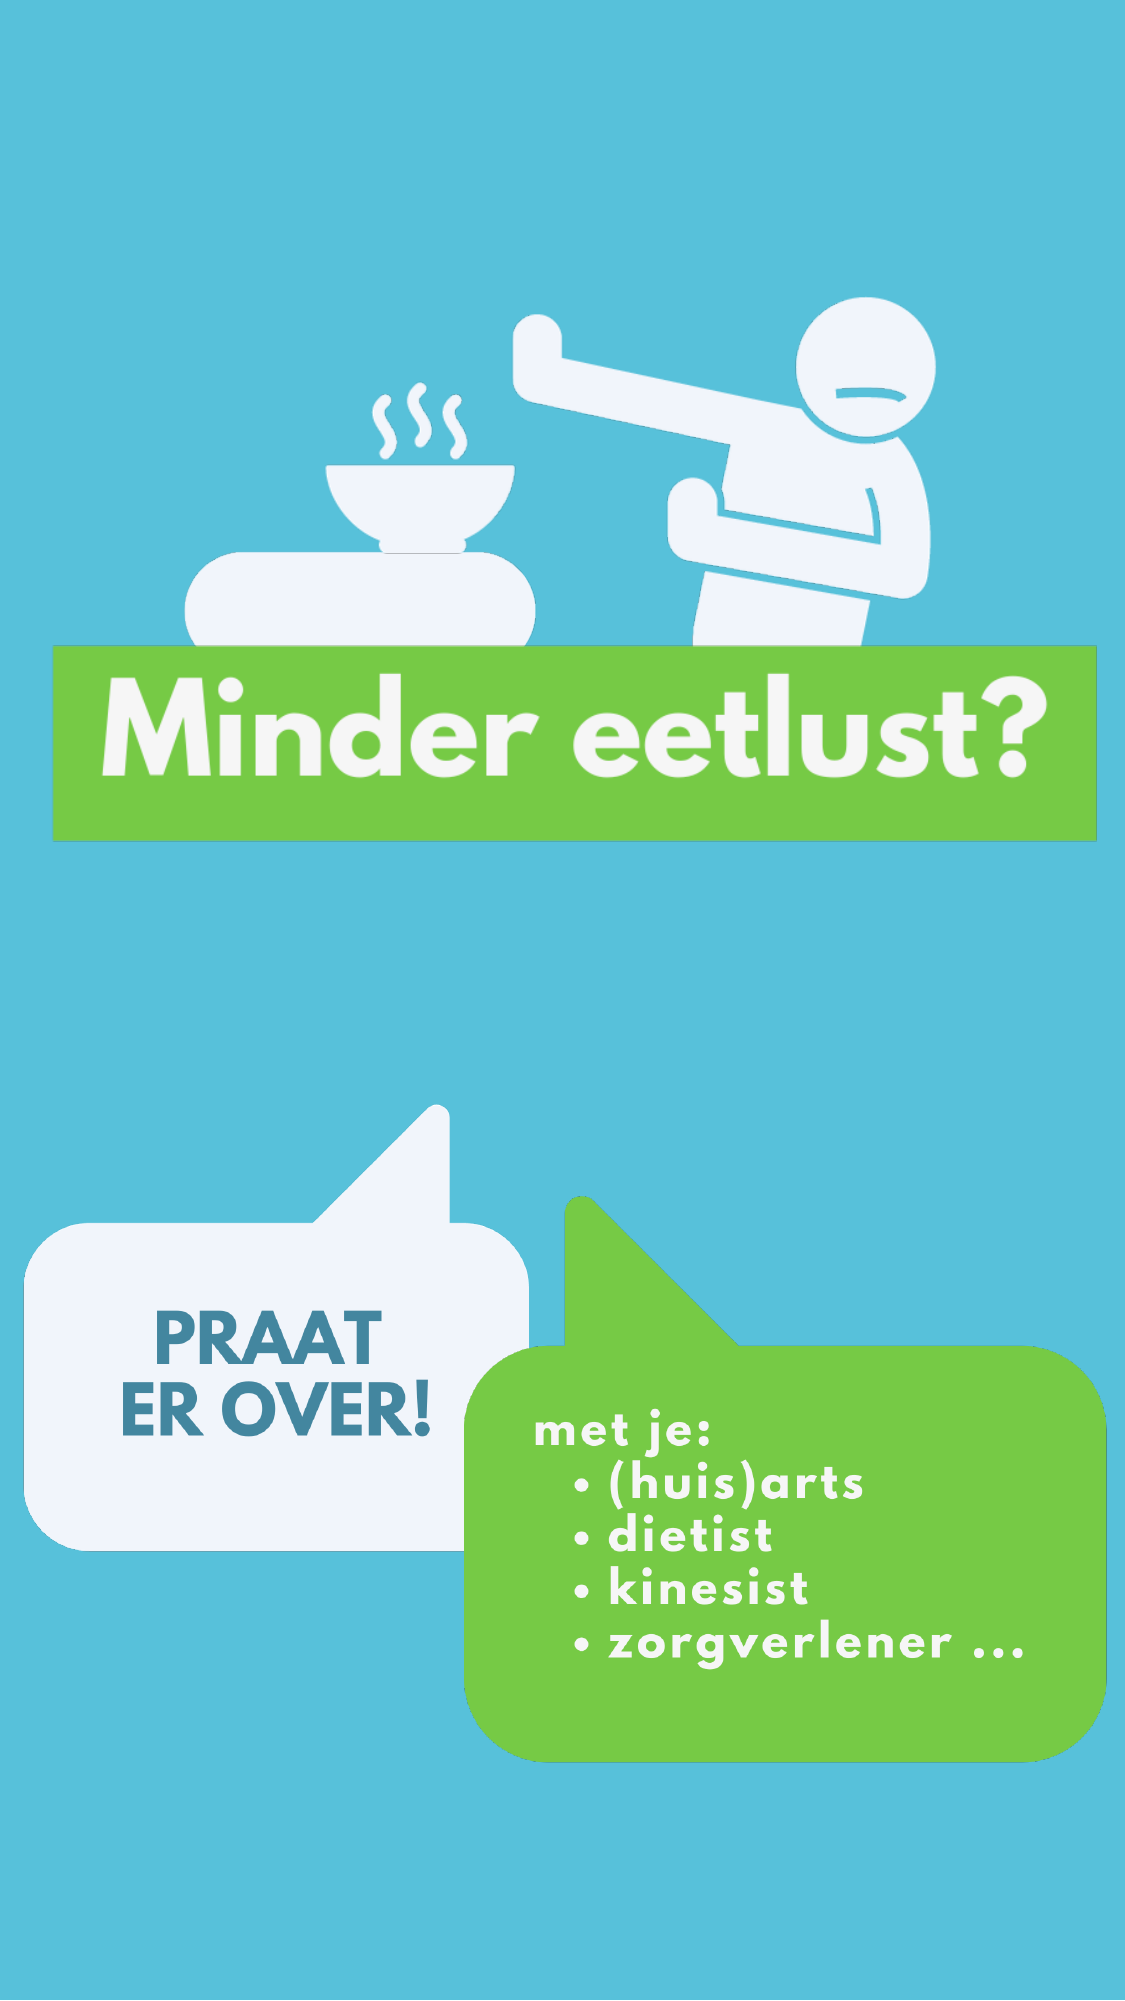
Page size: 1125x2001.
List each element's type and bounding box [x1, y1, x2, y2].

picture [0, 1035, 1125, 1849]
picture [0, 233, 1125, 904]
